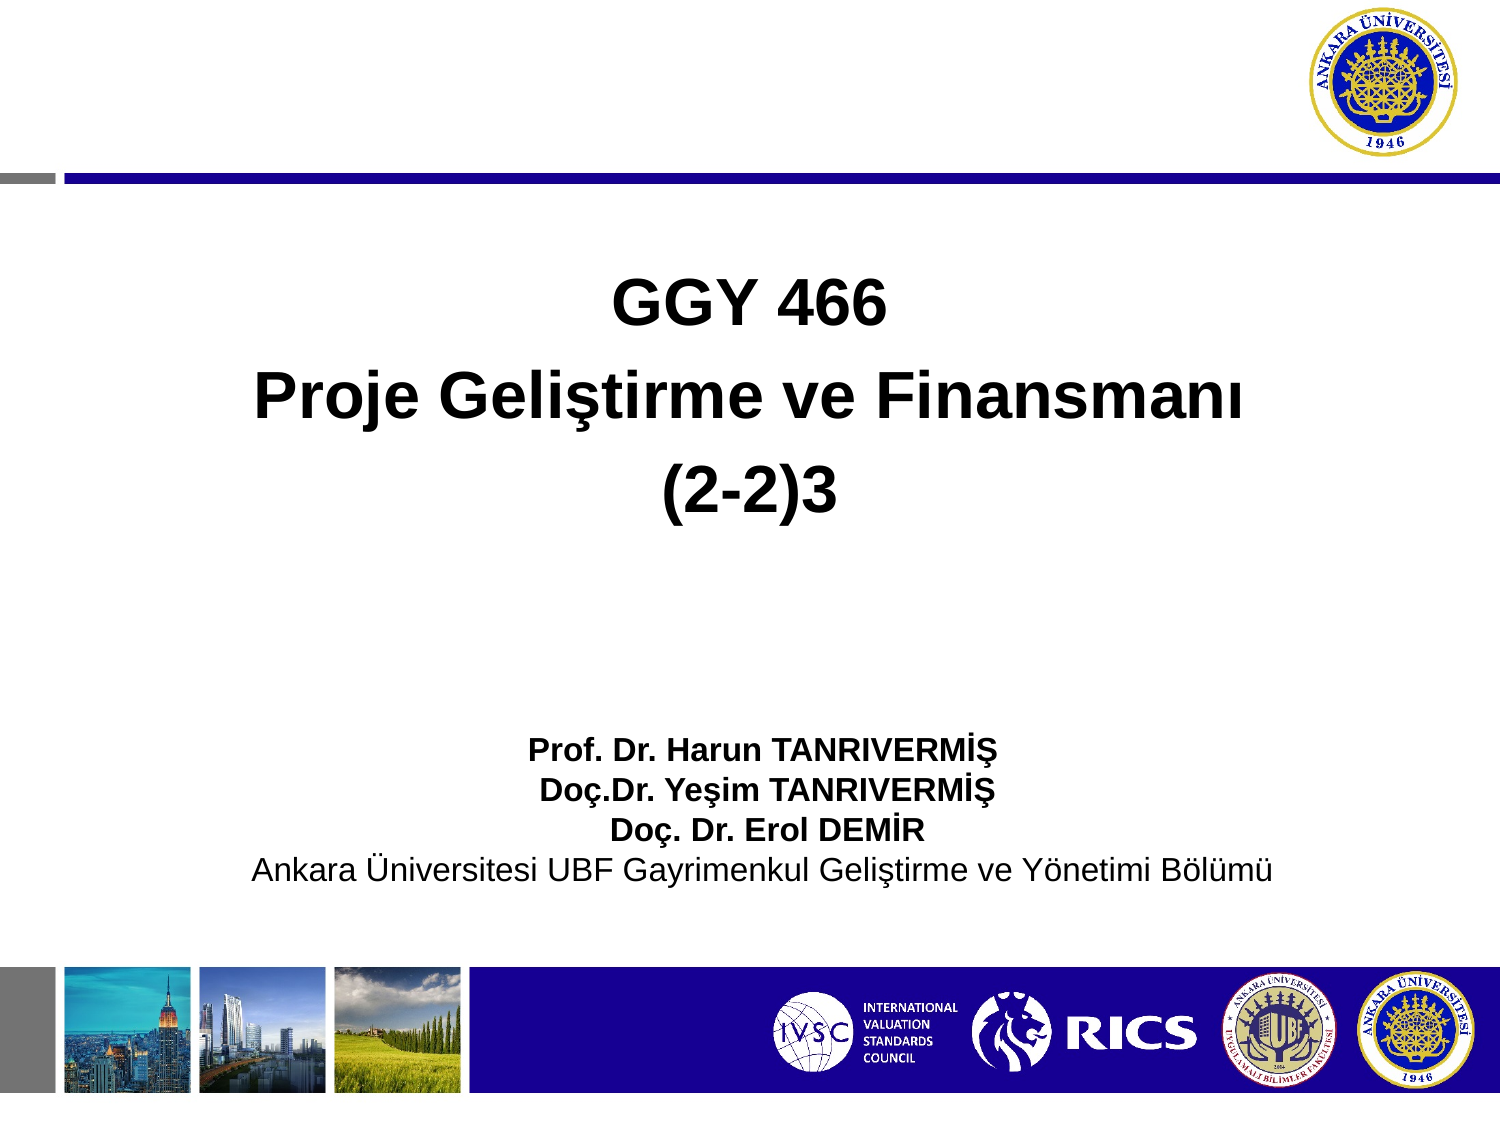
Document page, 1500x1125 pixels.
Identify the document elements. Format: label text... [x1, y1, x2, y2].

text_box Prof. Dr. Harun TANRIVERMİŞ Doç.Dr. Yeşim TANRIVERMİŞ Doç. Dr. Erol DEMİR Ankara Üniversitesi UBF Gayrimenkul Geliştirme ve Yönetimi Bölümü [72, 720, 1464, 896]
picture [0, 0, 1500, 1125]
text_box GGY 466 Proje Geliştirme ve Finansmanı (2-2)3 [82, 251, 1418, 627]
